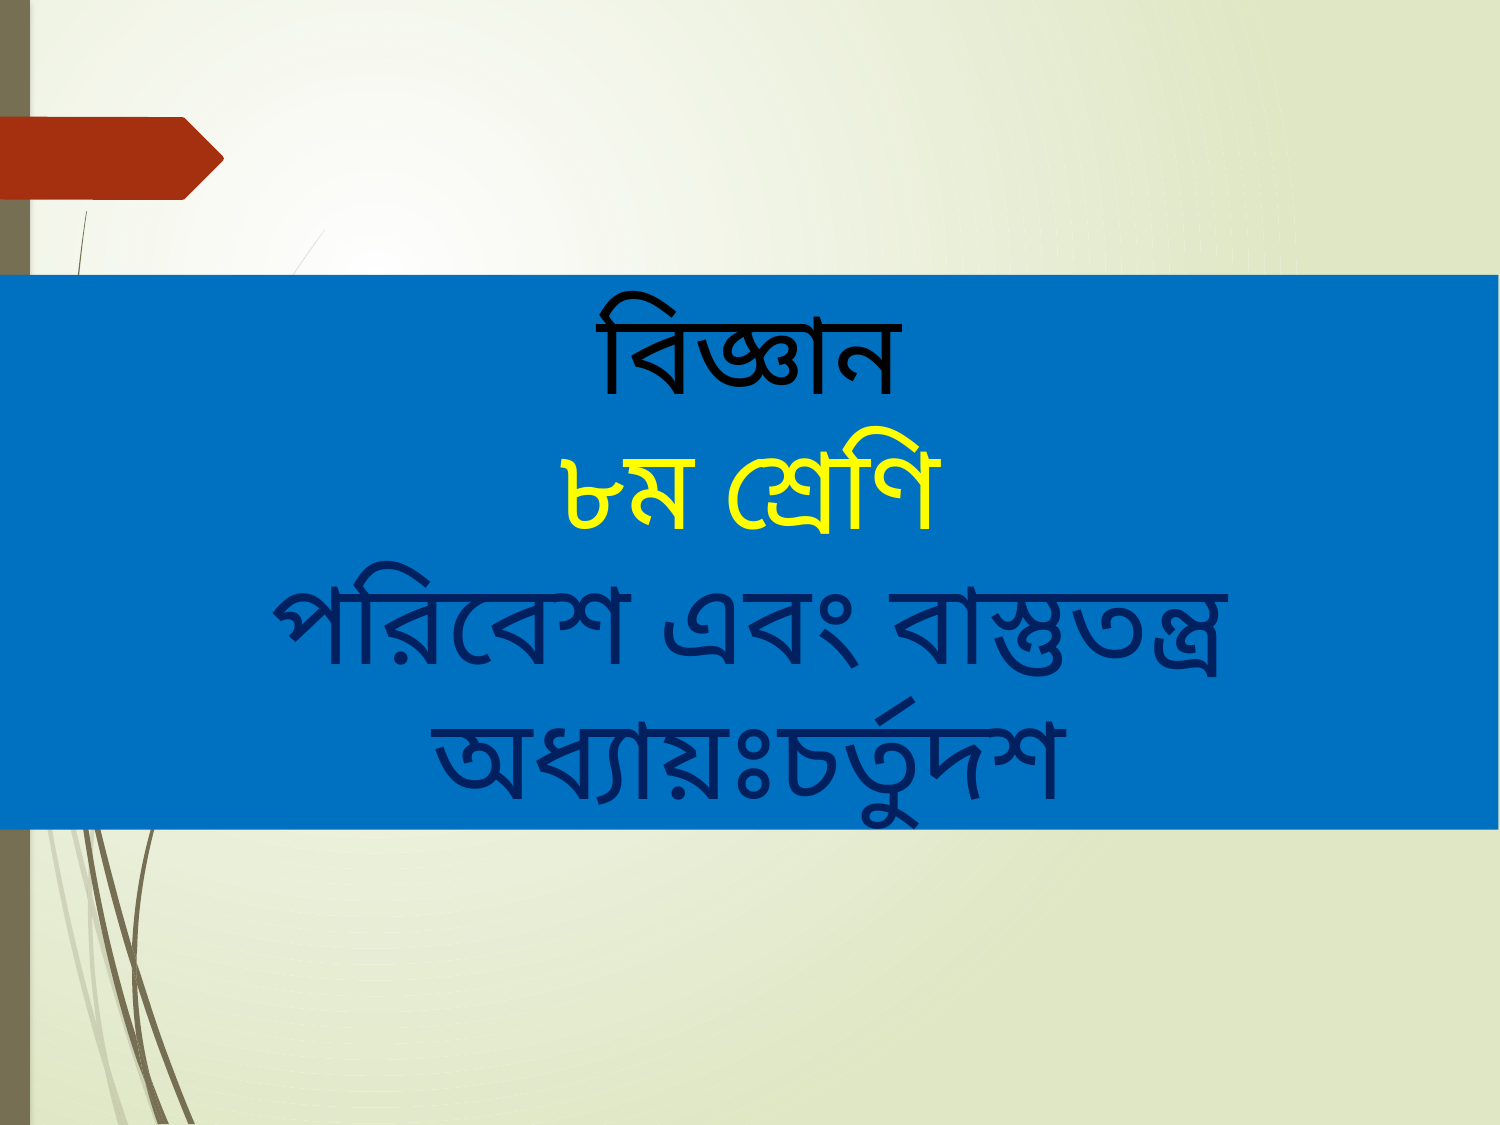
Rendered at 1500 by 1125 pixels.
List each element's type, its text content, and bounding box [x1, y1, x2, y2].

text_box বিজ্ঞান ৮ম শ্রেণি পরিবেশ এবং বাস্তুতন্ত্র অধ্যায়ঃচর্তুদশ [0, 274, 1499, 830]
